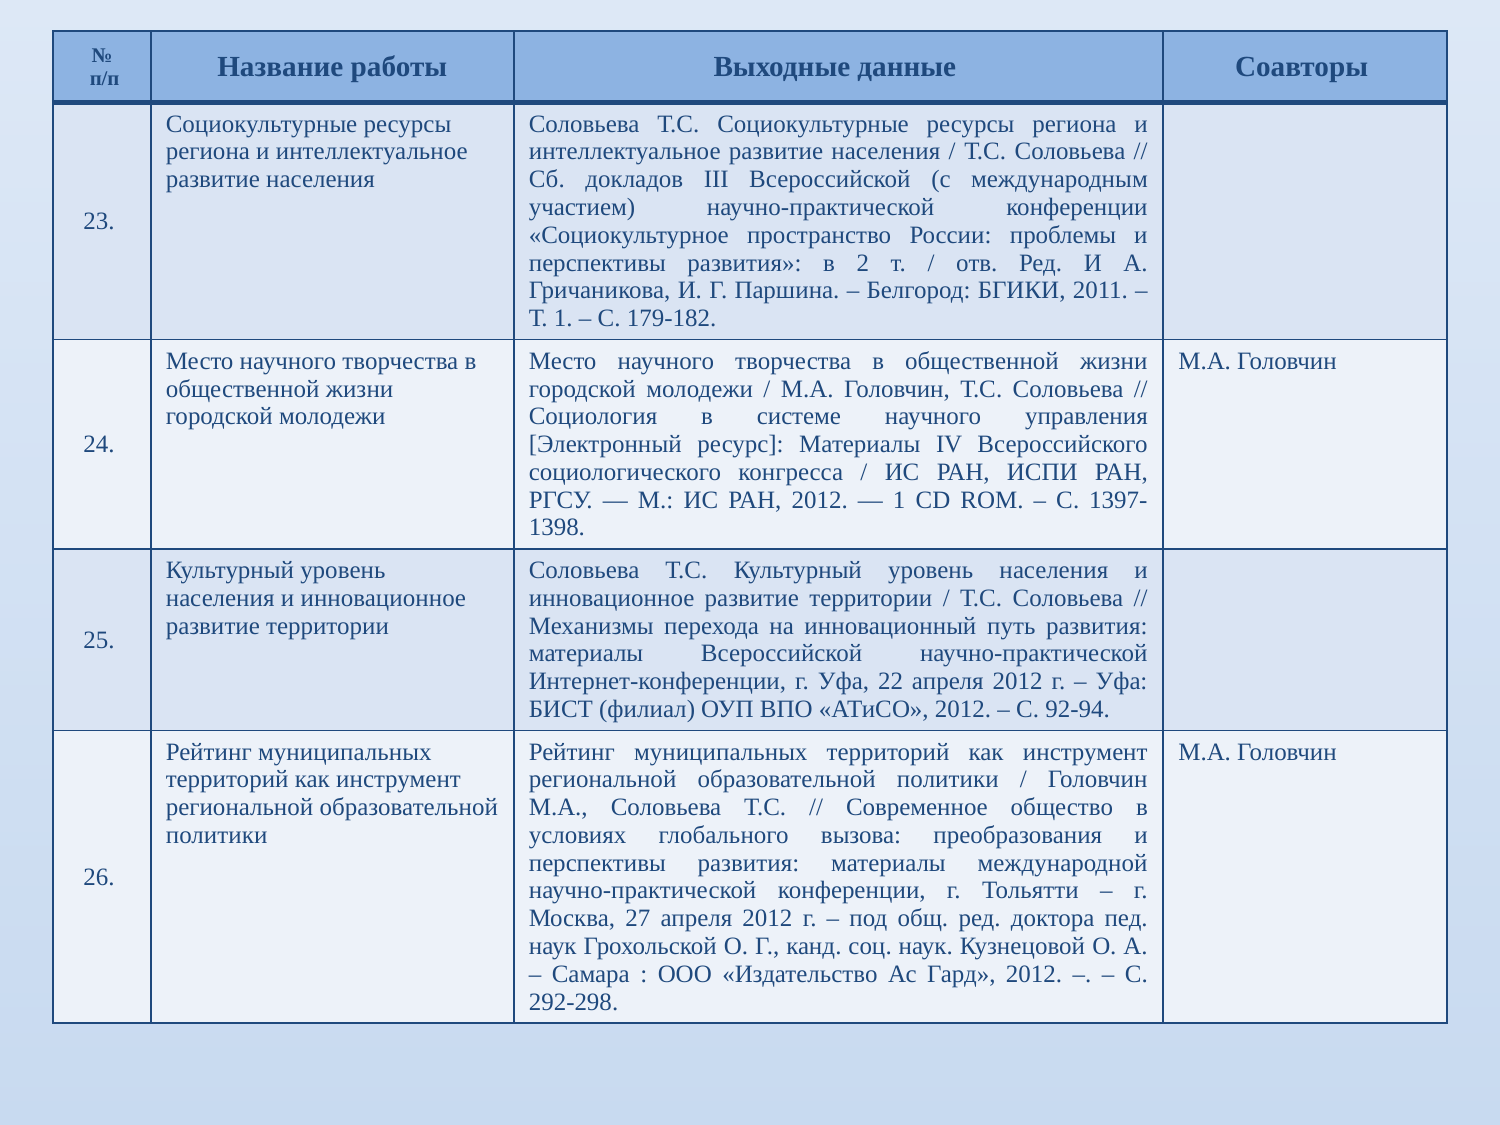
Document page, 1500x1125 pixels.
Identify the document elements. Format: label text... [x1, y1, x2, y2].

table_cell Соловьева Т.С. Социокультурные ресурсы региона и интеллектуальное развитие населения / Т.С. Соловьева // Сб. докладов III Всероссийской (с международным участием) научно-практической конференции «Социокультурное пространство России: проблемы и перспективы развития»: в 2 т. / отв. Ред. И А. Гричаникова, И. Г. Паршина. – Белгород: БГИКИ, 2011. – Т. 1. – С. 179-182. [515, 105, 1162, 339]
table_cell 26. [54, 731, 150, 1022]
table_cell [1164, 105, 1446, 339]
table_cell Соловьева Т.С. Культурный уровень населения и инновационное развитие территории / Т.С. Соловьева // Механизмы перехода на инновационный путь развития: материалы Всероссийской научно-практической Интернет-конференции, г. Уфа, 22 апреля 2012 г. – Уфа: БИСТ (филиал) ОУП ВПО «АТиСО», 2012. – С. 92-94. [515, 550, 1162, 730]
table_cell 23. [54, 105, 150, 339]
table_cell М.А. Головчин [1164, 731, 1446, 1022]
table_header № п/п [54, 32, 150, 100]
table_cell Рейтинг муниципальных территорий как инструмент региональной образовательной политики [152, 731, 513, 1022]
table_cell 24. [54, 340, 150, 548]
table_cell М.А. Головчин [1164, 340, 1446, 548]
table_cell Место научного творчества в общественной жизни городской молодежи / М.А. Головчин, Т.С. Соловьева // Социология в системе научного управления [Электронный ресурс]: Материалы IV Всероссийского социологического конгресса / ИС РАН, ИСПИ РАН, РГСУ. — М.: ИС РАН, 2012. — 1 CD ROM. – С. 1397-1398. [515, 340, 1162, 548]
table_cell Социокультурные ресурсы региона и интеллектуальное развитие населения [152, 105, 513, 339]
table_cell Место научного творчества в общественной жизни городской молодежи [152, 340, 513, 548]
table_cell Рейтинг муниципальных территорий как инструмент региональной образовательной политики / Головчин М.А., Соловьева Т.С. // Современное общество в условиях глобального вызова: преобразования и перспективы развития: материалы международной научно-практической конференции, г. Тольятти – г. Москва, 27 апреля 2012 г. – под общ. ред. доктора пед. наук Грохольской О. Г., канд. соц. наук. Кузнецовой О. А. – Самара : ООО «Издательство Ас Гард», 2012. –. – С. 292-298. [515, 731, 1162, 1022]
table_header Выходные данные [515, 32, 1162, 100]
table_header Соавторы [1164, 32, 1446, 100]
table_header Название работы [152, 32, 513, 100]
table_cell Культурный уровень населения и инновационное развитие территории [152, 550, 513, 730]
table_cell [1164, 550, 1446, 730]
table_cell 25. [54, 550, 150, 730]
